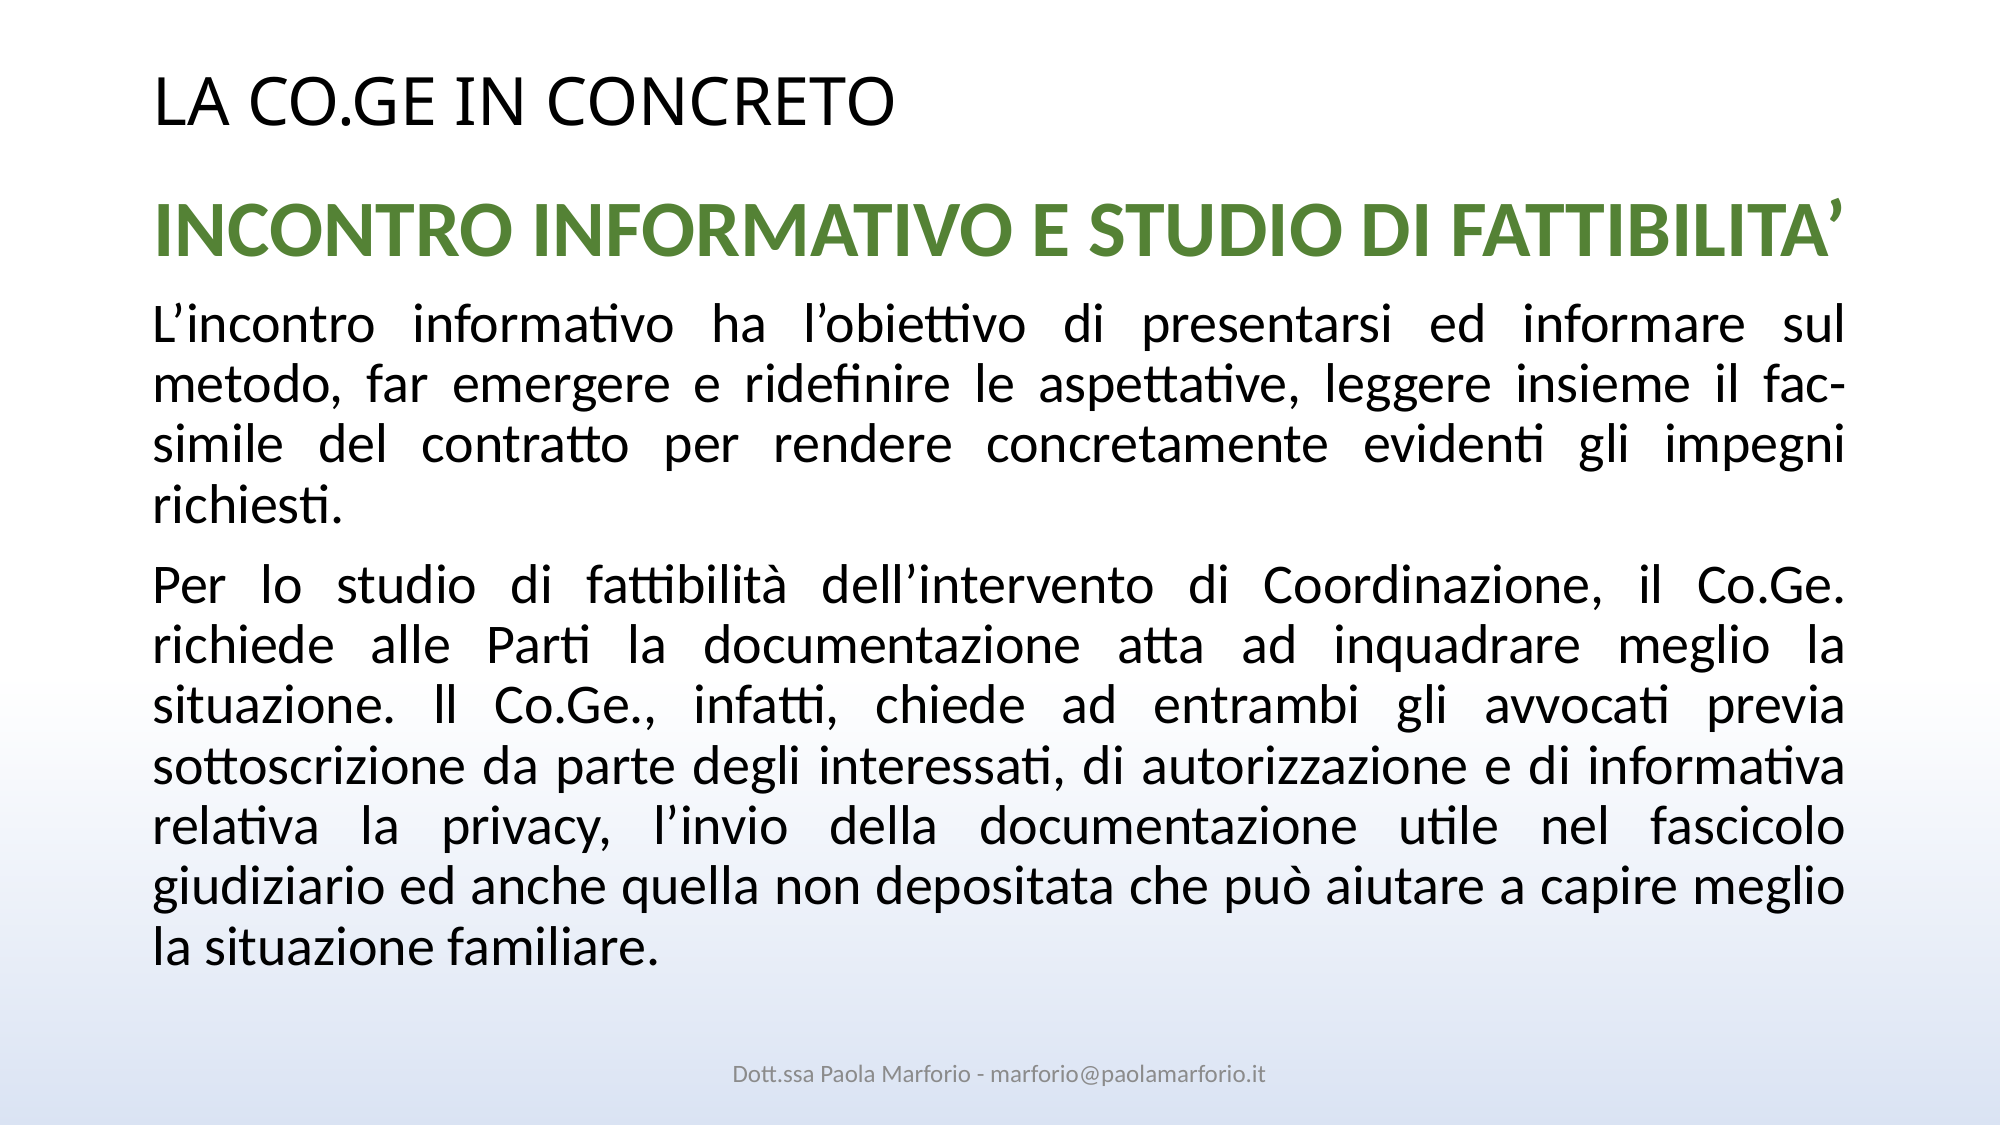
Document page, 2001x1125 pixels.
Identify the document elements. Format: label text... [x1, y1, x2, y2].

title LA CO.GE IN CONCRETO [137, 59, 1863, 149]
list INCONTRO INFORMATIVO E STUDIO DI FATTIBILITA’ L’incontro informativo ha l’obiettivo di presentarsi ed informare sul metodo, far emergere e ridefinire le aspettative, leggere insieme il fac-simile del contratto per rendere concretamente evidenti gli impegni richiesti. Per lo studio di fattibilità dell’intervento di Coordinazione, il Co.Ge. richiede alle Parti la documentazione atta ad inquadrare meglio la situazione. ll Co.Ge., infatti, chiede ad entrambi gli avvocati previa sottoscrizione da parte degli interessati, di autorizzazione e di informativa relativa la privacy, l’invio della documentazione utile nel fascicolo giudiziario ed anche quella non depositata che può aiutare a capire meglio la situazione familiare. [137, 180, 1863, 1066]
footer Dott.ssa Paola Marforio - marforio@paolamarforio.it [662, 1042, 1338, 1103]
